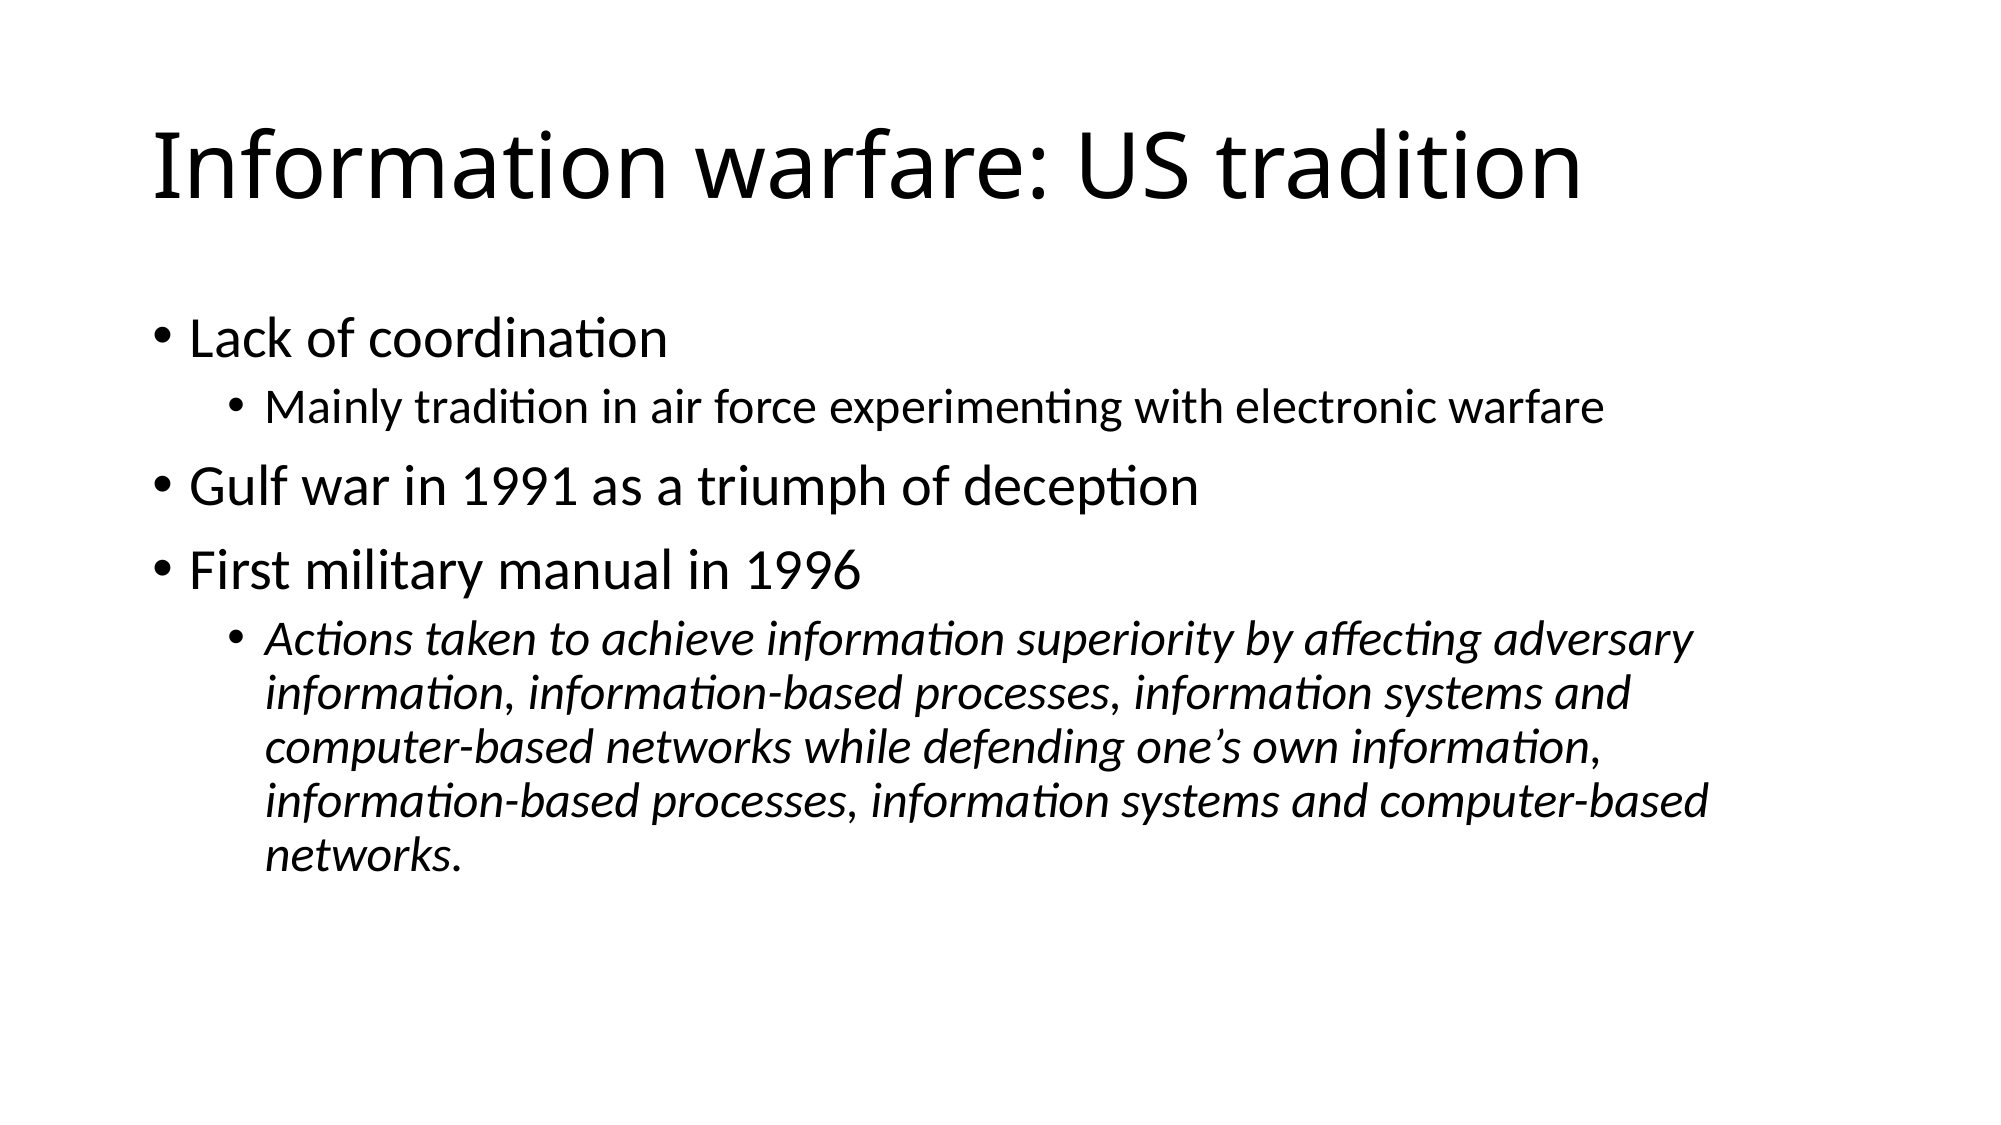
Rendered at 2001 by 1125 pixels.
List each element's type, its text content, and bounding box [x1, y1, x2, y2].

title Information warfare: US tradition [137, 59, 1863, 278]
list Lack of coordination Mainly tradition in air force experimenting with electronic warfare Gulf war in 1991 as a triumph of deception First military manual in 1996 Actions taken to achieve information superiority by affecting adversary information, information-based processes, information systems and computer-based networks while defending one’s own information, information-based processes, information systems and computer-based networks. [137, 299, 1863, 1014]
